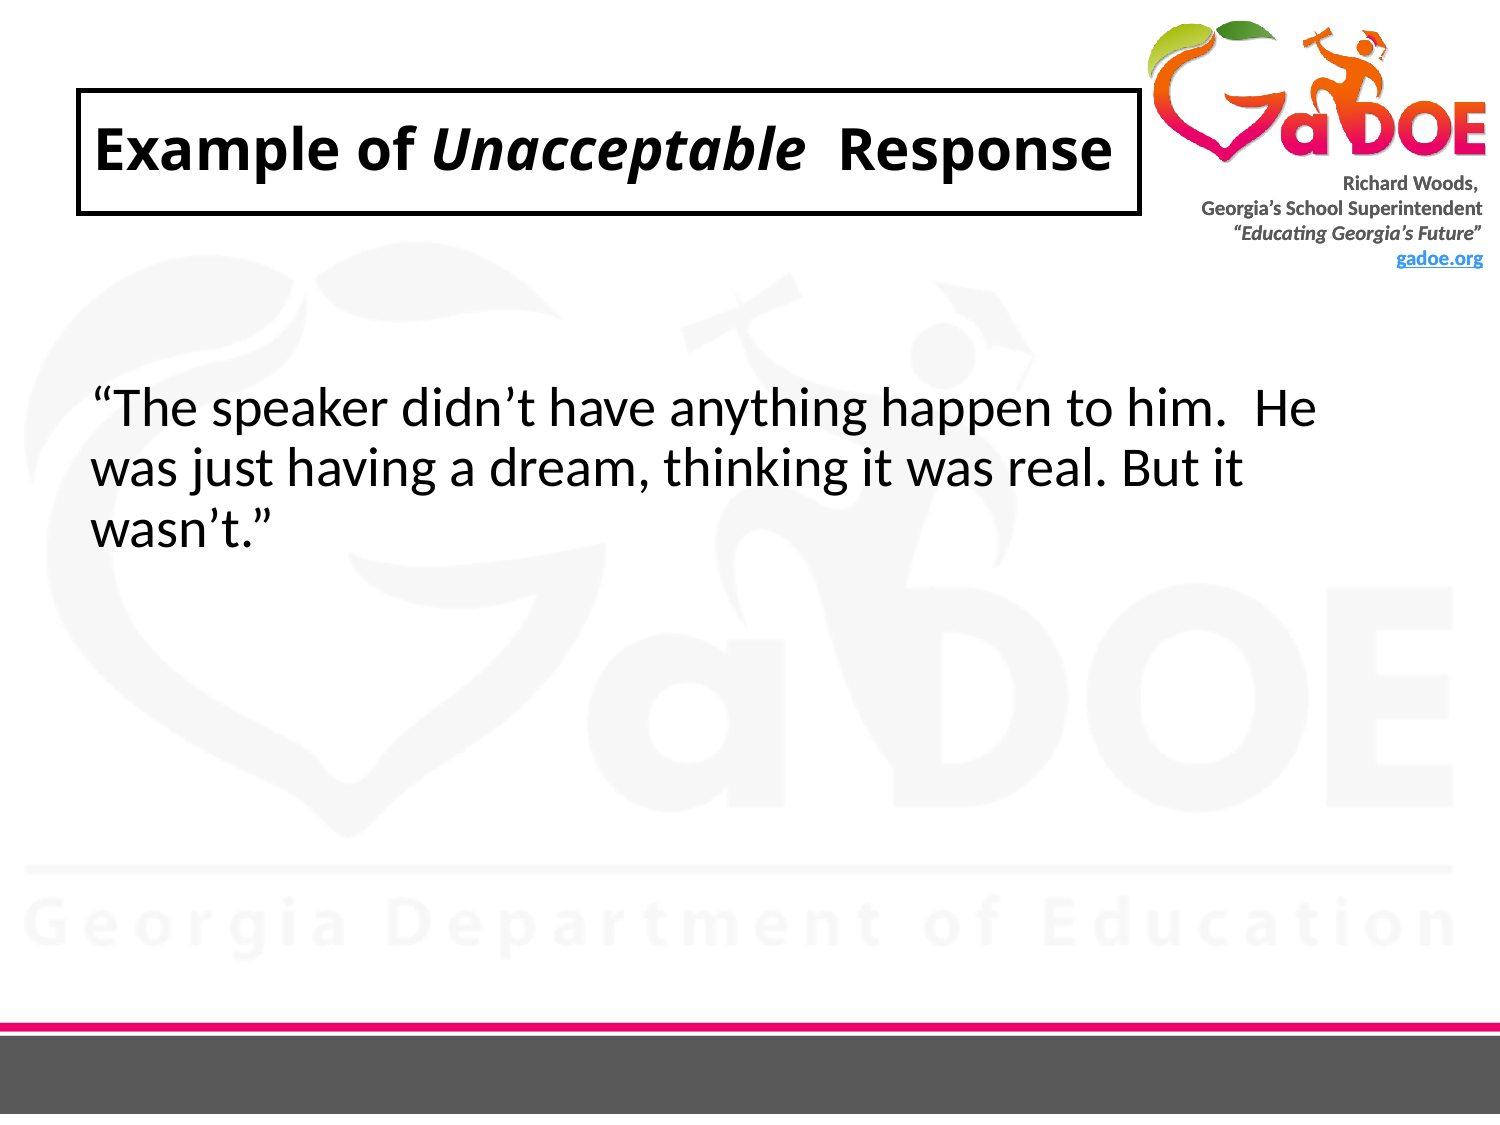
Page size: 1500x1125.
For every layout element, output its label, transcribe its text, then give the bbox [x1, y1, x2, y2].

list “The speaker didn’t have anything happen to him. He was just having a dream, thinking it was real. But it wasn’t.” [75, 281, 1425, 937]
title Example of Unacceptable Response [78, 90, 1140, 214]
picture [1135, 8, 1499, 164]
picture [19, 235, 1473, 980]
